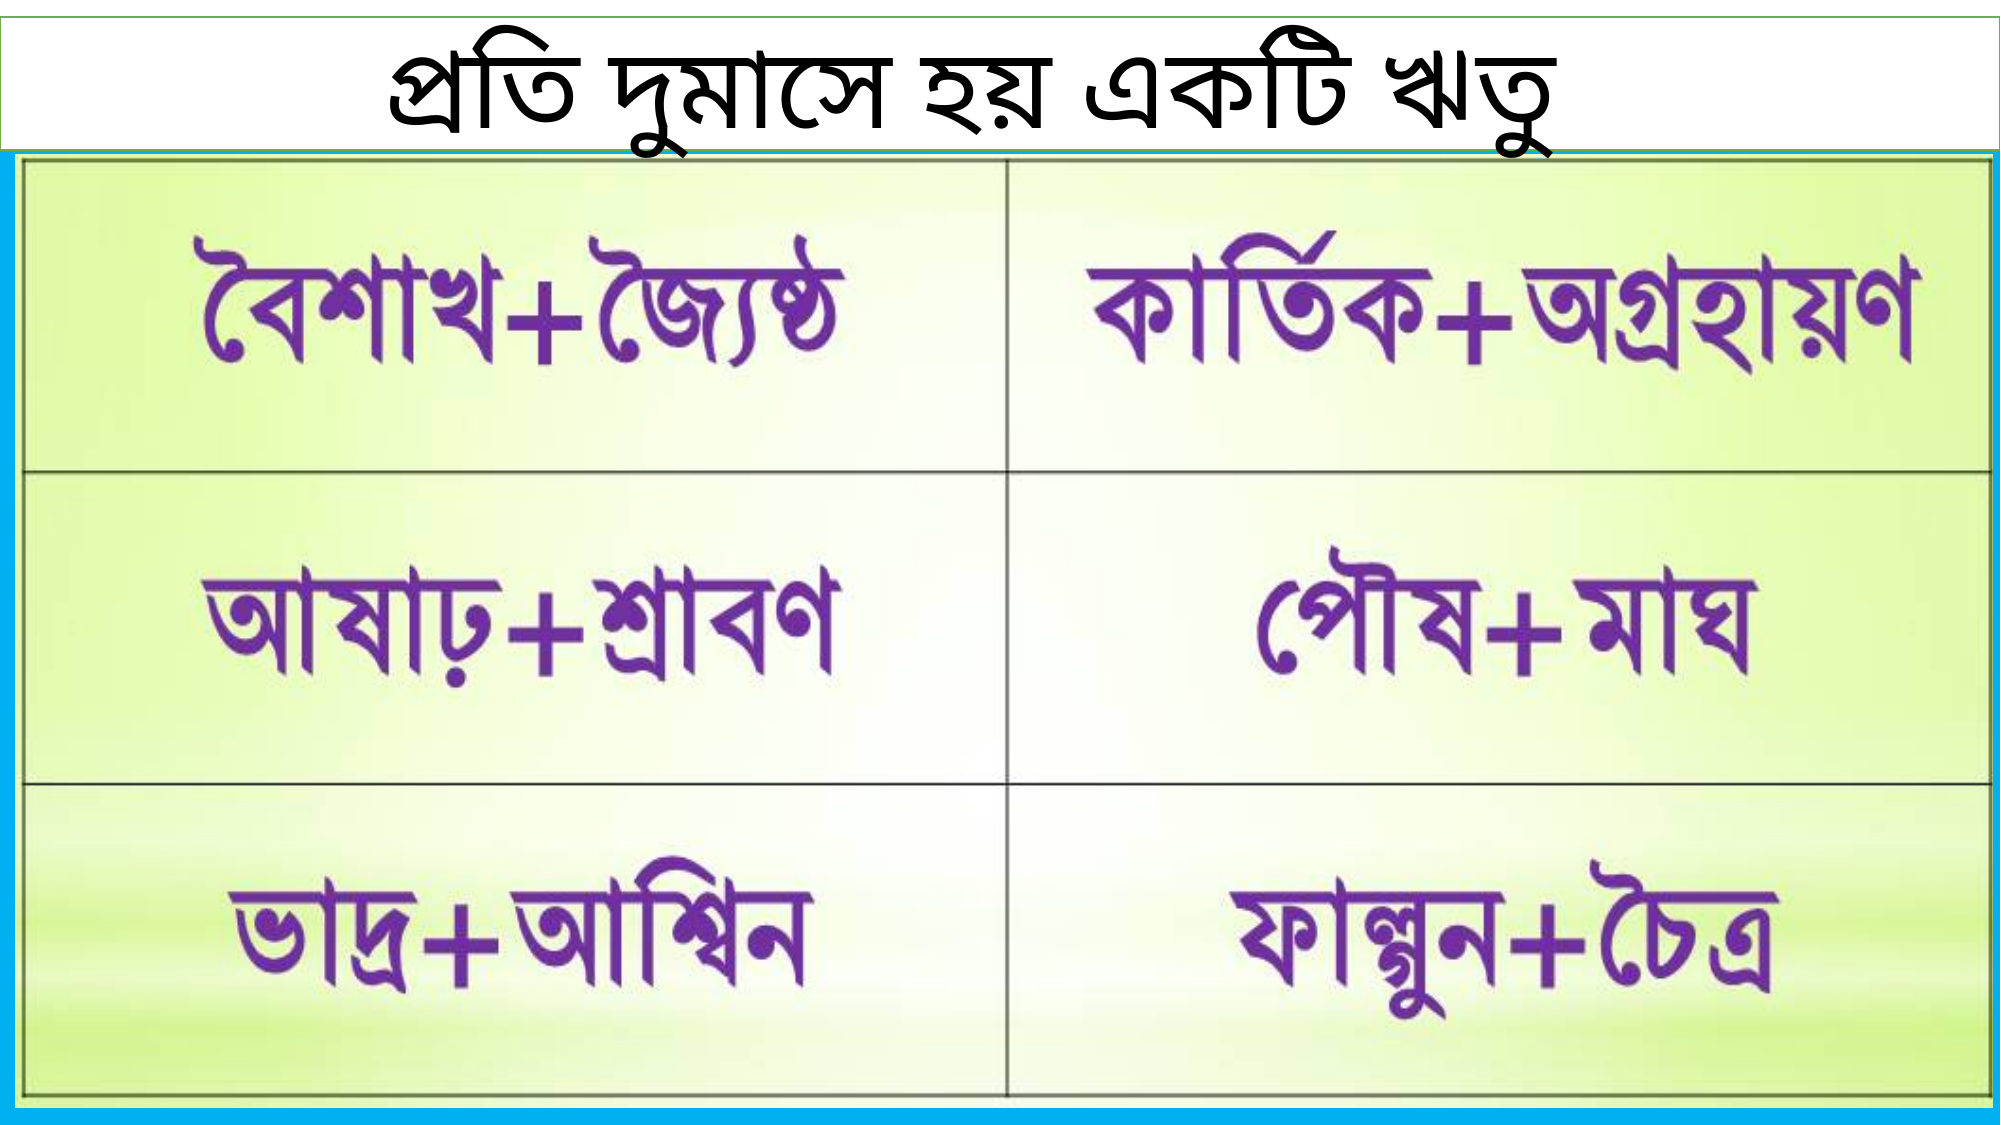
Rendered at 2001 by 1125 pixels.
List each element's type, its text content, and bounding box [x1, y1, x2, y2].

text_box প্রতি দুমাসে হয় একটি ঋতু [0, 16, 2000, 151]
picture [16, 151, 1992, 1107]
